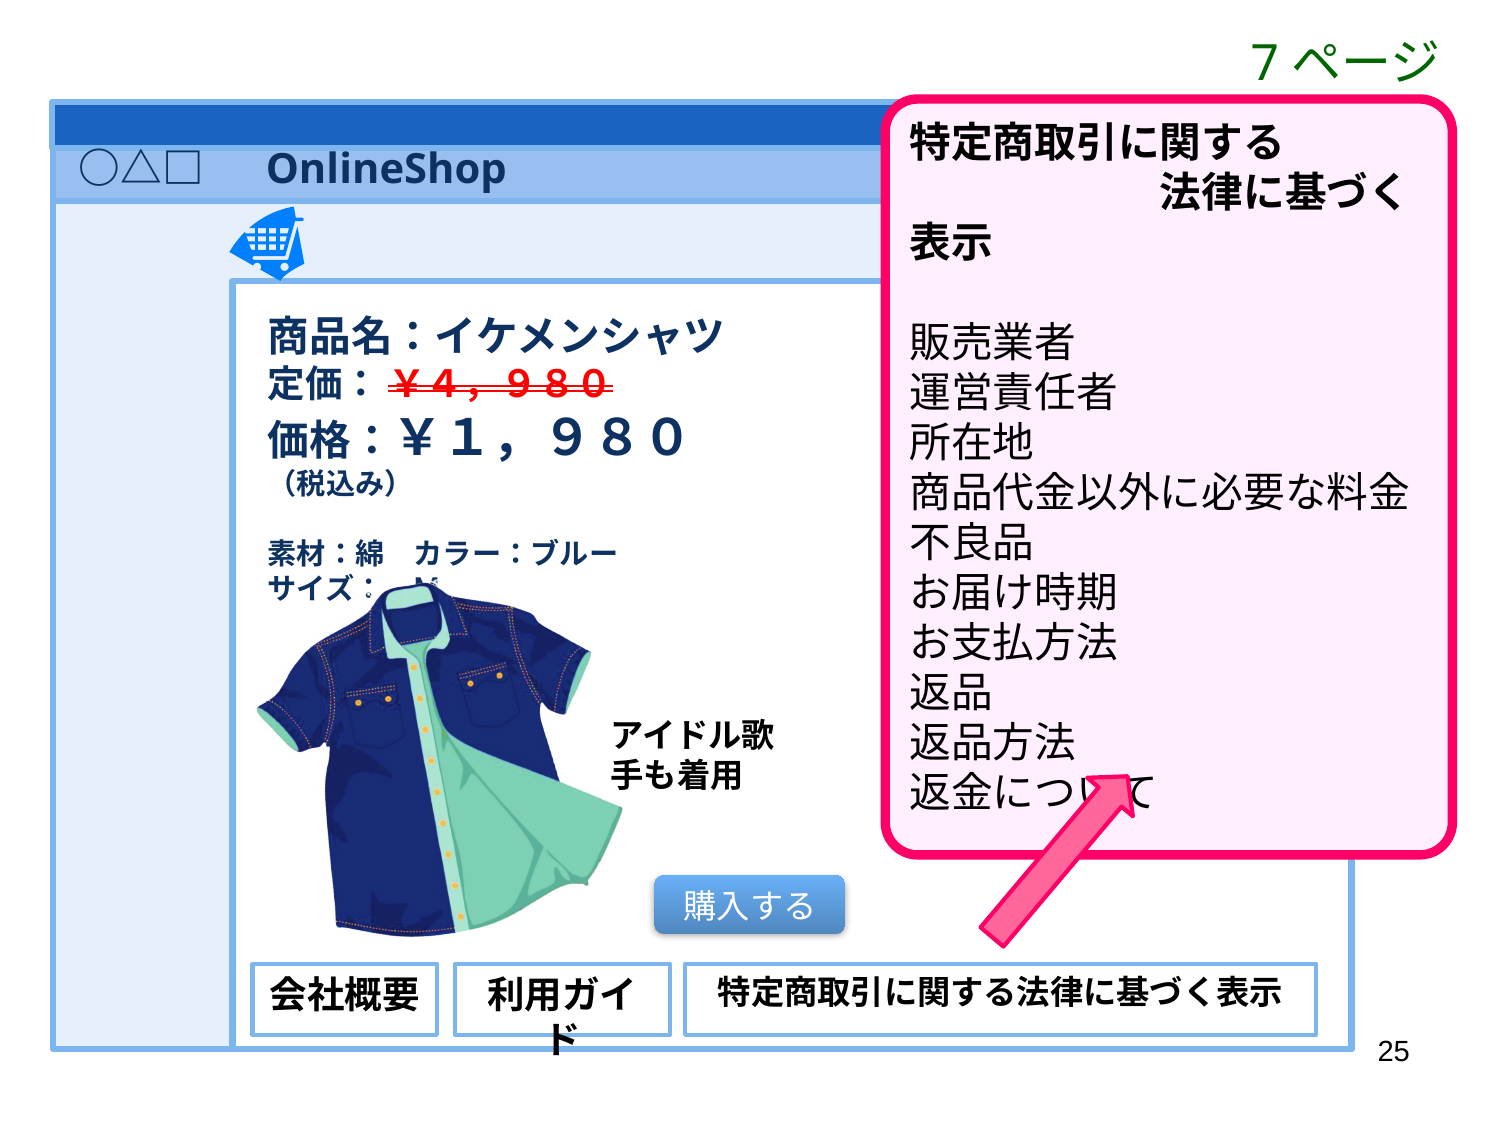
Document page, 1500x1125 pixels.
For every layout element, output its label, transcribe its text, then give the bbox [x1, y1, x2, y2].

picture [268, 581, 609, 933]
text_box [52, 101, 1353, 1050]
picture [229, 206, 305, 282]
text_box 特定商取引に関する 法律に基づく表示 販売業者 運営責任者 所在地 商品代金以外に必要な料金 不良品 お届け時期 お支払方法 返品 返品方法 返金について [903, 96, 1455, 857]
text_box 7ページ [1219, 23, 1456, 99]
slide_number 25 [1074, 1024, 1425, 1103]
